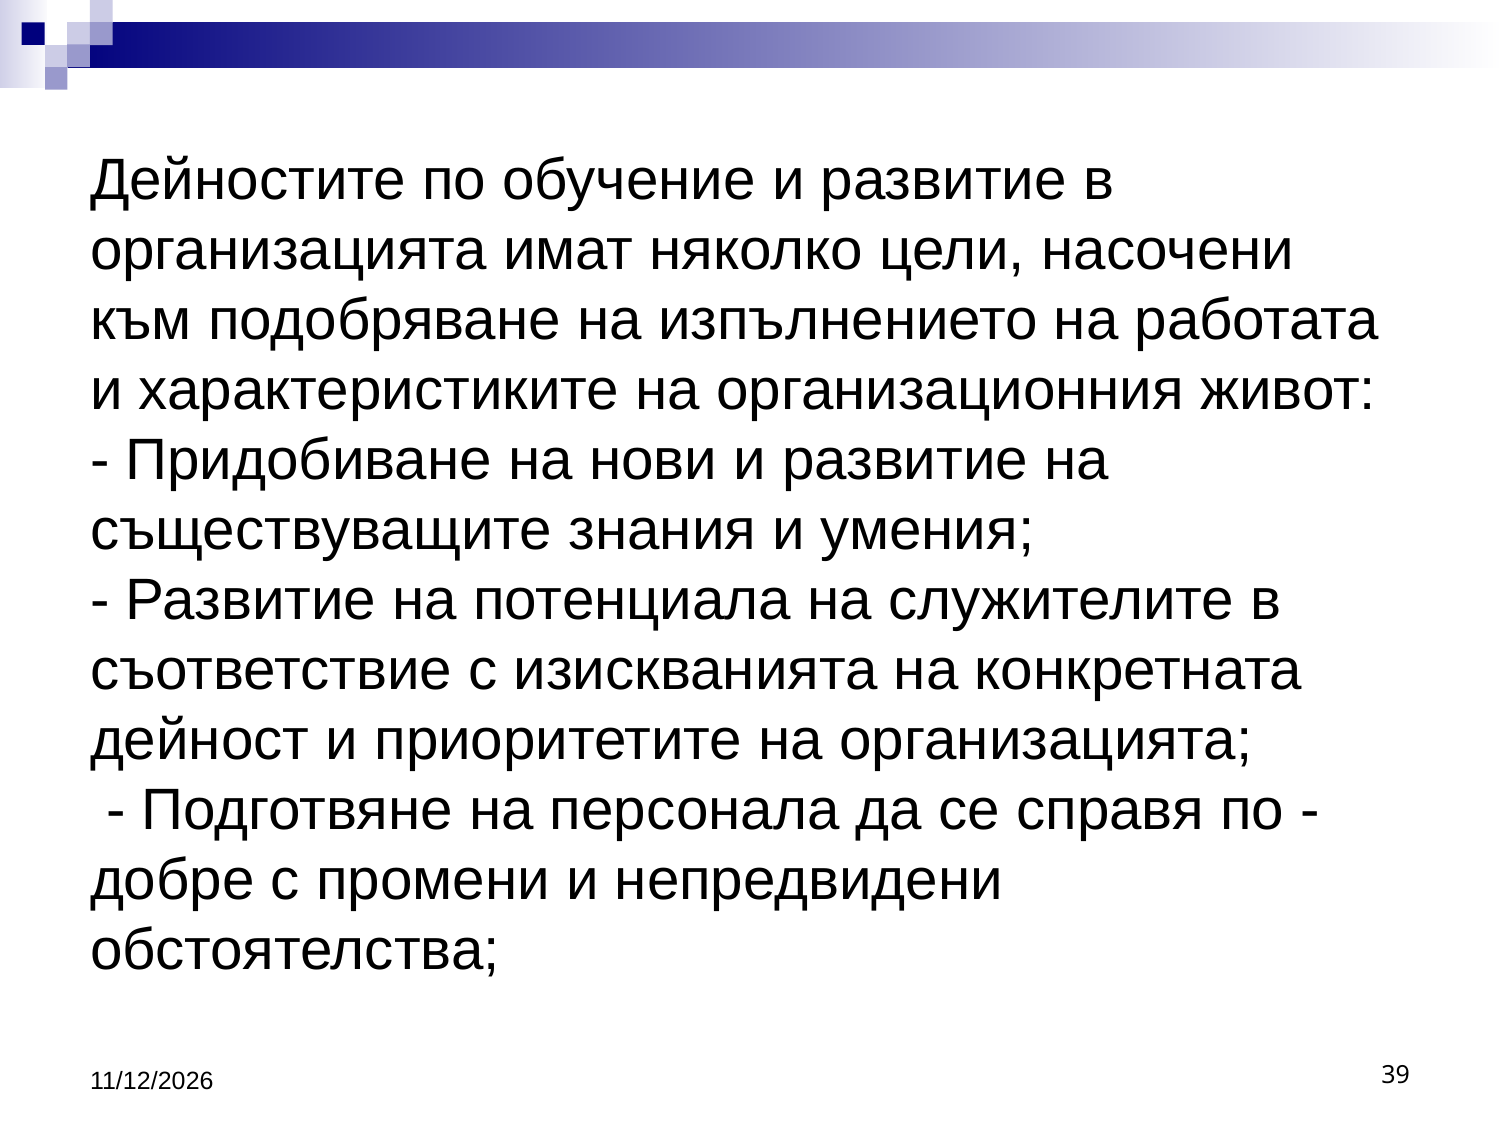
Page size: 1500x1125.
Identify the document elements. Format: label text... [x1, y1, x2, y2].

slide_number 39 [1074, 1025, 1425, 1100]
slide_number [75, 1024, 425, 1103]
title Дейностите по обучение и развитие в организацията имат няколко цели, насочени към подобряване на изпълнението на работата и характеристиките на организационния живот: - Придобиване на нови и развитие на съществуващите знания и умения; - Развитие на потенциала на служителите в съответствие с изискванията на конкретната дейност и приоритетите на организацията; - Подготвяне на персонала да се справя по -добре с промени и непредвидени обстоятелства; [75, 75, 1425, 1047]
